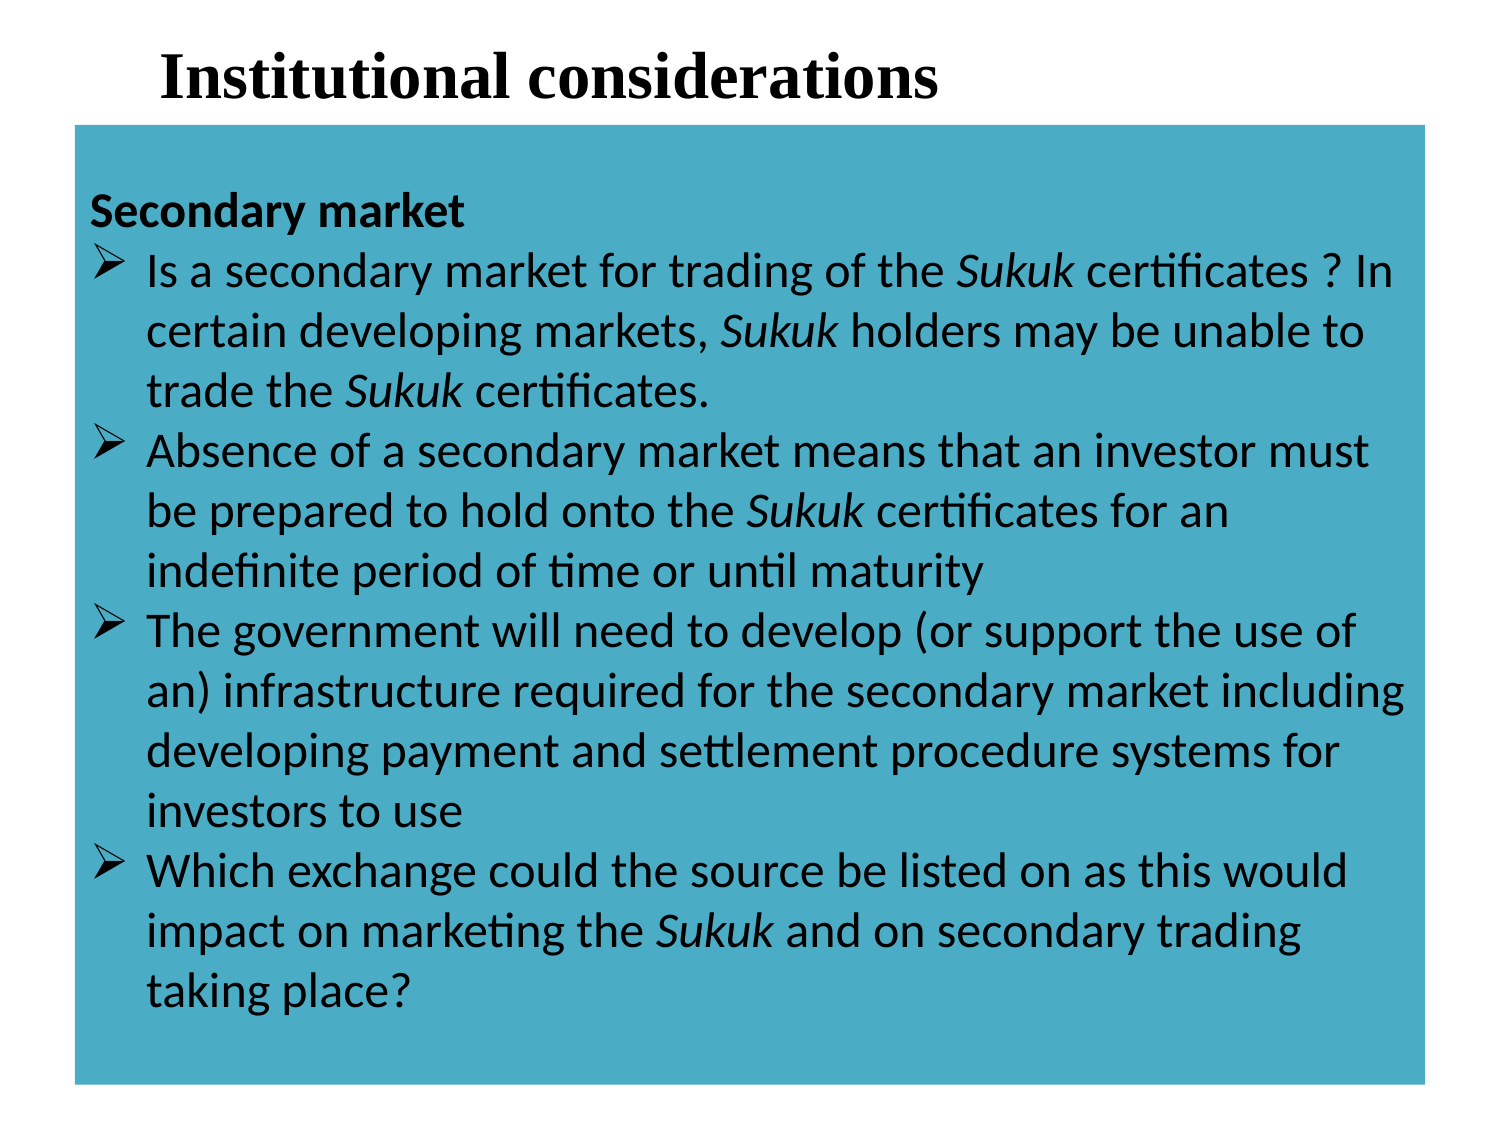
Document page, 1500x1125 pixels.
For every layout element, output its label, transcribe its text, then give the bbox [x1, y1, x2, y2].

slide_number 13 [1074, 1042, 1425, 1103]
text_box Secondary market Is a secondary market for trading of the Sukuk certificates ? In certain developing markets, Sukuk holders may be unable to trade the Sukuk certificates. Absence of a secondary market means that an investor must be prepared to hold onto the Sukuk certificates for an indefinite period of time or until maturity The government will need to develop (or support the use of an) infrastructure required for the secondary market including developing payment and settlement procedure systems for investors to use Which exchange could the source be listed on as this would impact on marketing the Sukuk and on secondary trading taking place? [74, 124, 1425, 1085]
text_box Institutional considerations [144, 24, 1420, 120]
